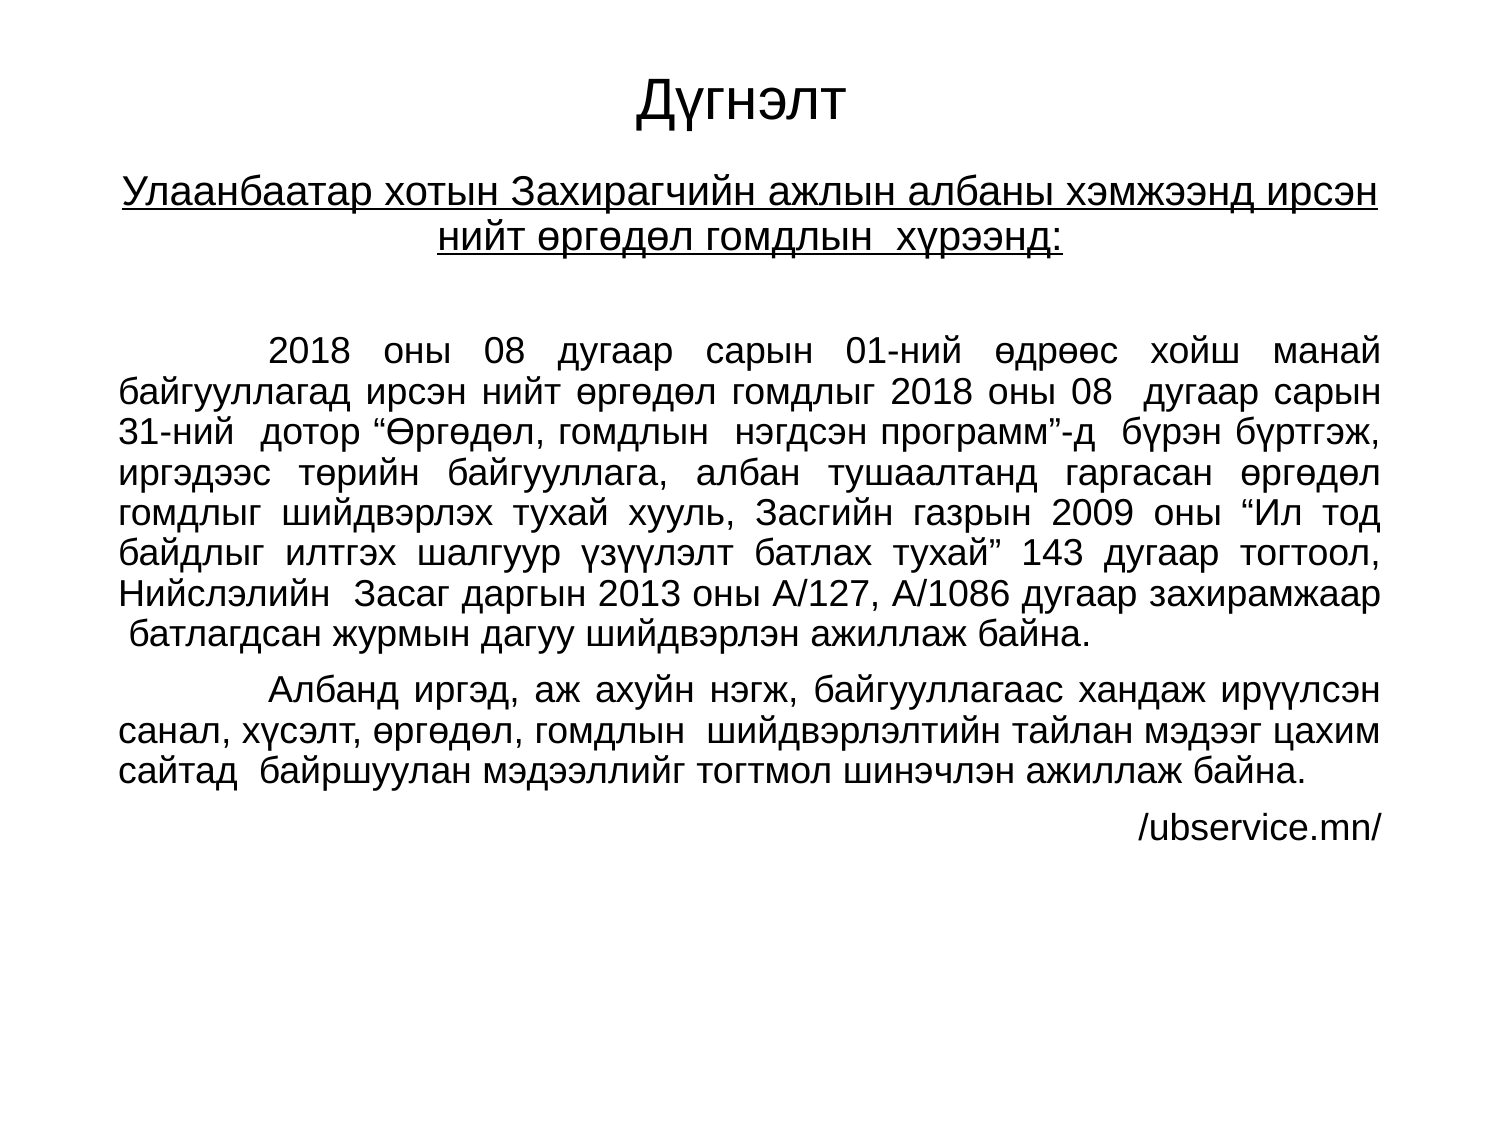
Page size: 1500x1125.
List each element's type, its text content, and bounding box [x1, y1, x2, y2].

title Дүгнэлт [103, 59, 1397, 142]
list Улаанбаатар хотын Захирагчийн ажлын албаны хэмжээнд ирсэн нийт өргөдөл гомдлын хүрээнд: 2018 оны 08 дугаар сарын 01-ний өдрөөс хойш манай байгууллагад ирсэн нийт өргөдөл гомдлыг 2018 оны 08 дугаар сарын 31-ний дотор “Өргөдөл, гомдлын нэгдсэн программ”-д бүрэн бүртгэж, иргэдээс төрийн байгууллага, албан тушаалтанд гаргасан өргөдөл гомдлыг шийдвэрлэх тухай хууль, Засгийн газрын 2009 оны “Ил тод байдлыг илтгэх шалгуур үзүүлэлт батлах тухай” 143 дугаар тогтоол, Нийслэлийн Засаг даргын 2013 оны А/127, А/1086 дугаар захирамжаар батлагдсан журмын дагуу шийдвэрлэн ажиллаж байна. Албанд иргэд, аж ахуйн нэгж, байгууллагаас хандаж ирүүлсэн санал, хүсэлт, өргөдөл, гомдлын шийдвэрлэлтийн тайлан мэдээг цахим сайтад байршуулан мэдээллийг тогтмол шинэчлэн ажиллаж байна. /ubservice.mn/ [103, 161, 1397, 1014]
